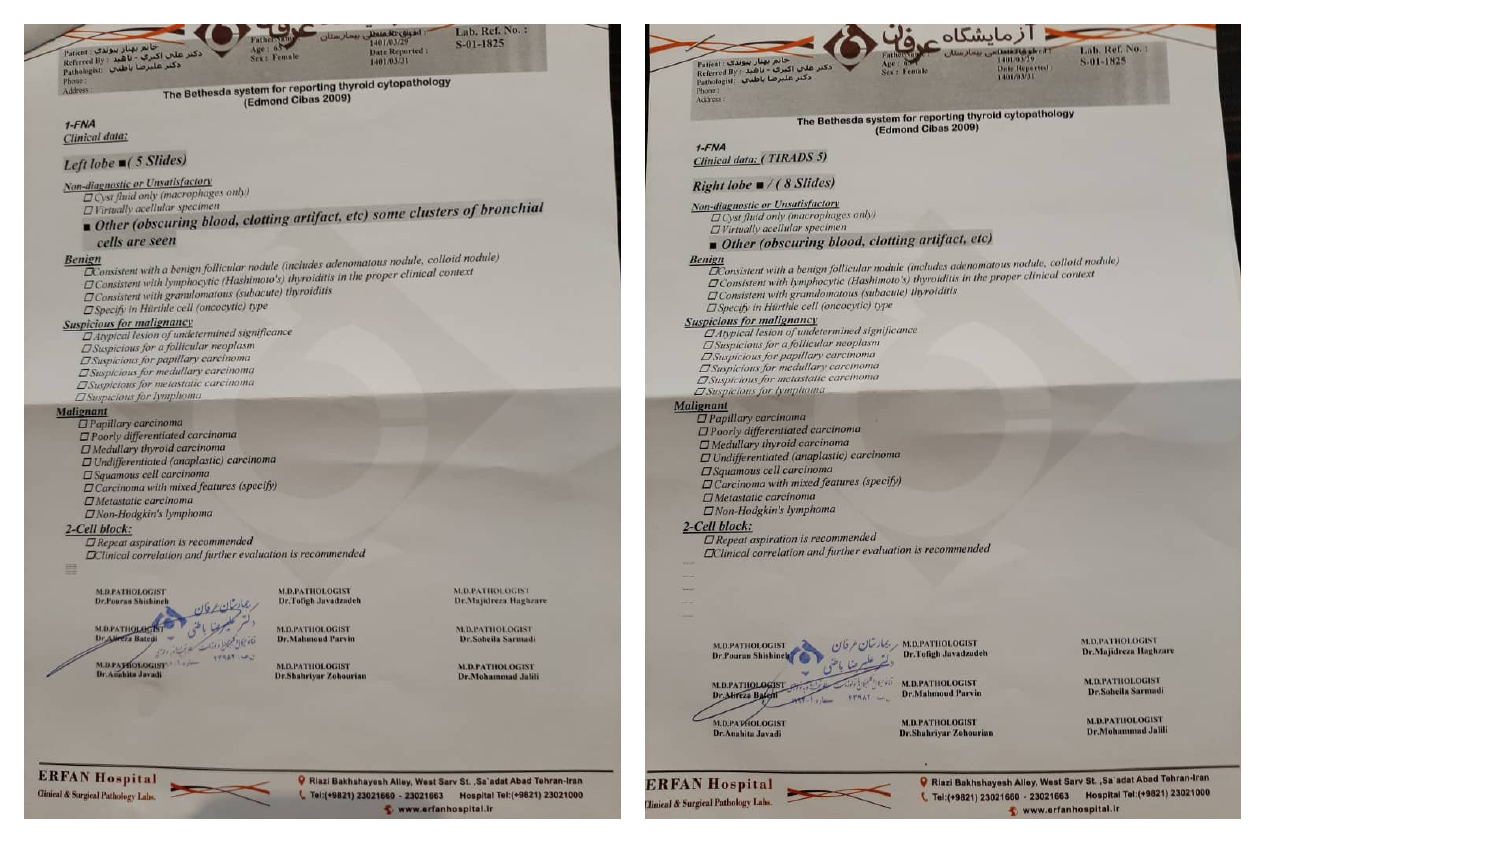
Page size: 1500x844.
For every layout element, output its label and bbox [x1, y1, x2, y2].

picture [645, 24, 1241, 819]
picture [24, 24, 621, 819]
